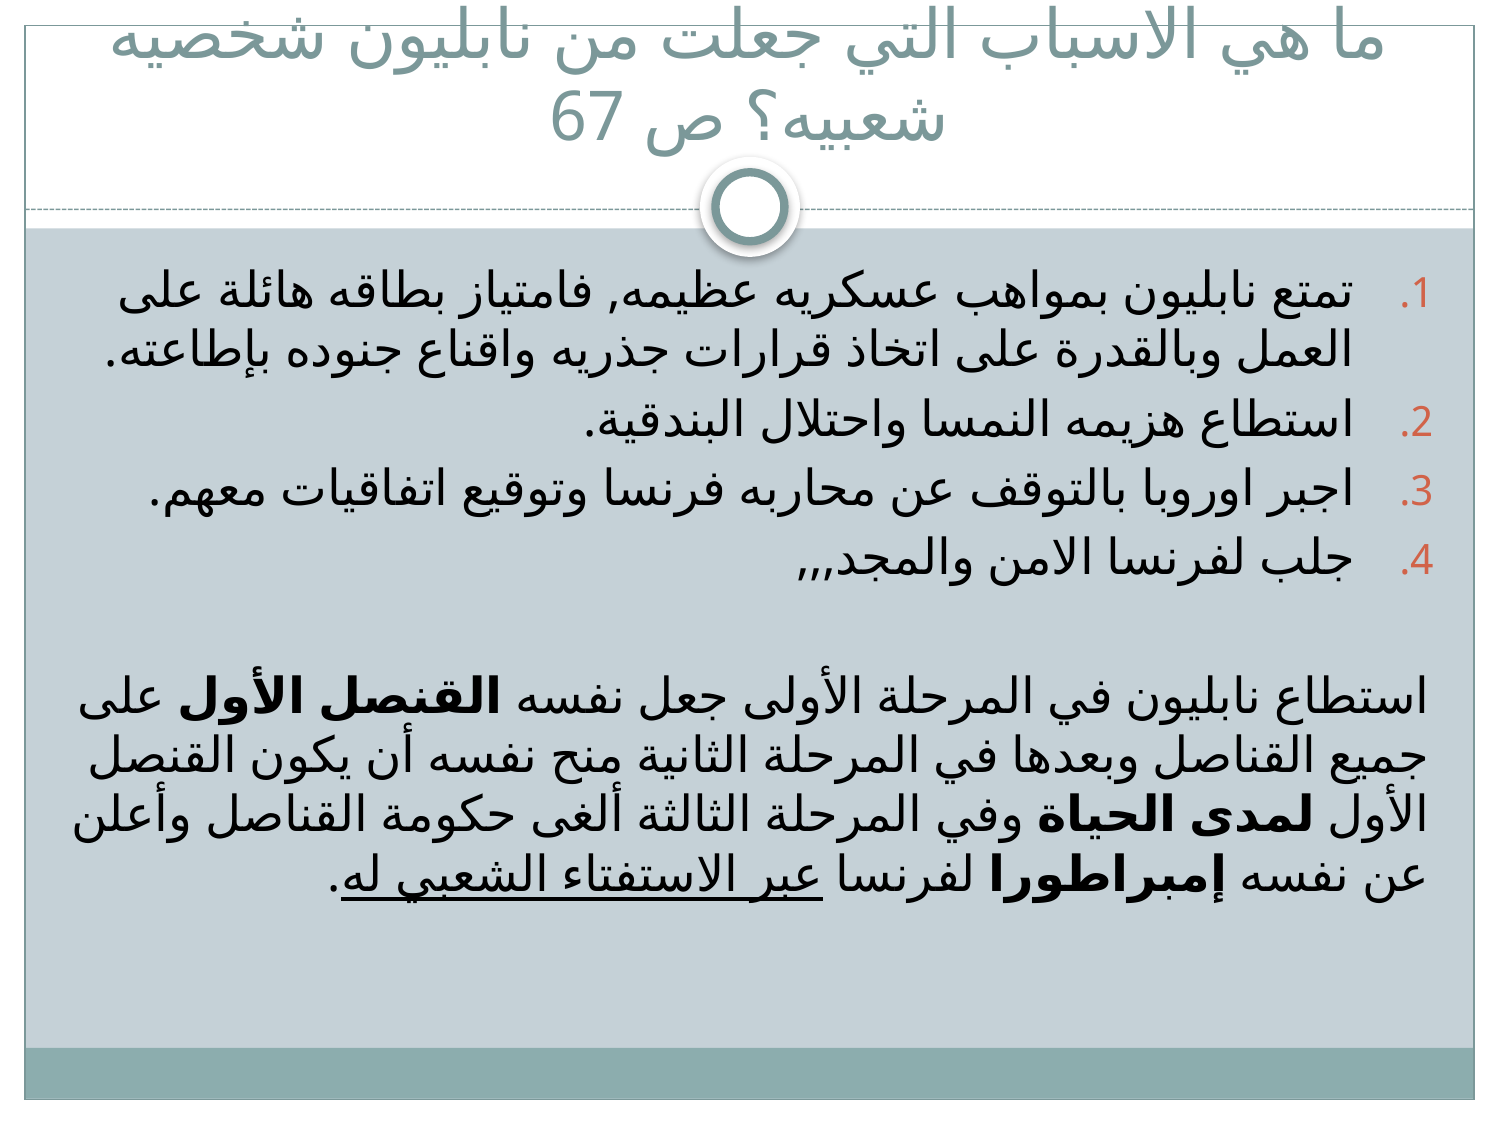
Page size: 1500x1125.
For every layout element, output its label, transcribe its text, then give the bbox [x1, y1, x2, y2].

list تمتع نابليون بمواهب عسكريه عظيمه, فامتياز بطاقه هائلة على العمل وبالقدرة على اتخاذ قرارات جذريه واقناع جنوده بإطاعته. استطاع هزيمه النمسا واحتلال البندقية. اجبر اوروبا بالتوقف عن محاربه فرنسا وتوقيع اتفاقيات معهم. جلب لفرنسا الامن والمجد,,, استطاع نابليون في المرحلة الأولى جعل نفسه القنصل الأول على جميع القناصل وبعدها في المرحلة الثانية منح نفسه أن يكون القنصل الأول لمدى الحياة وفي المرحلة الثالثة ألغى حكومة القناصل وأعلن عن نفسه إمبراطورا لفرنسا عبر الاستفتاء الشعبي له. [49, 250, 1445, 1001]
title ما هي الاسباب التي جعلت من نابليون شخصيه شعبيه؟ ص 67 [49, 37, 1450, 162]
